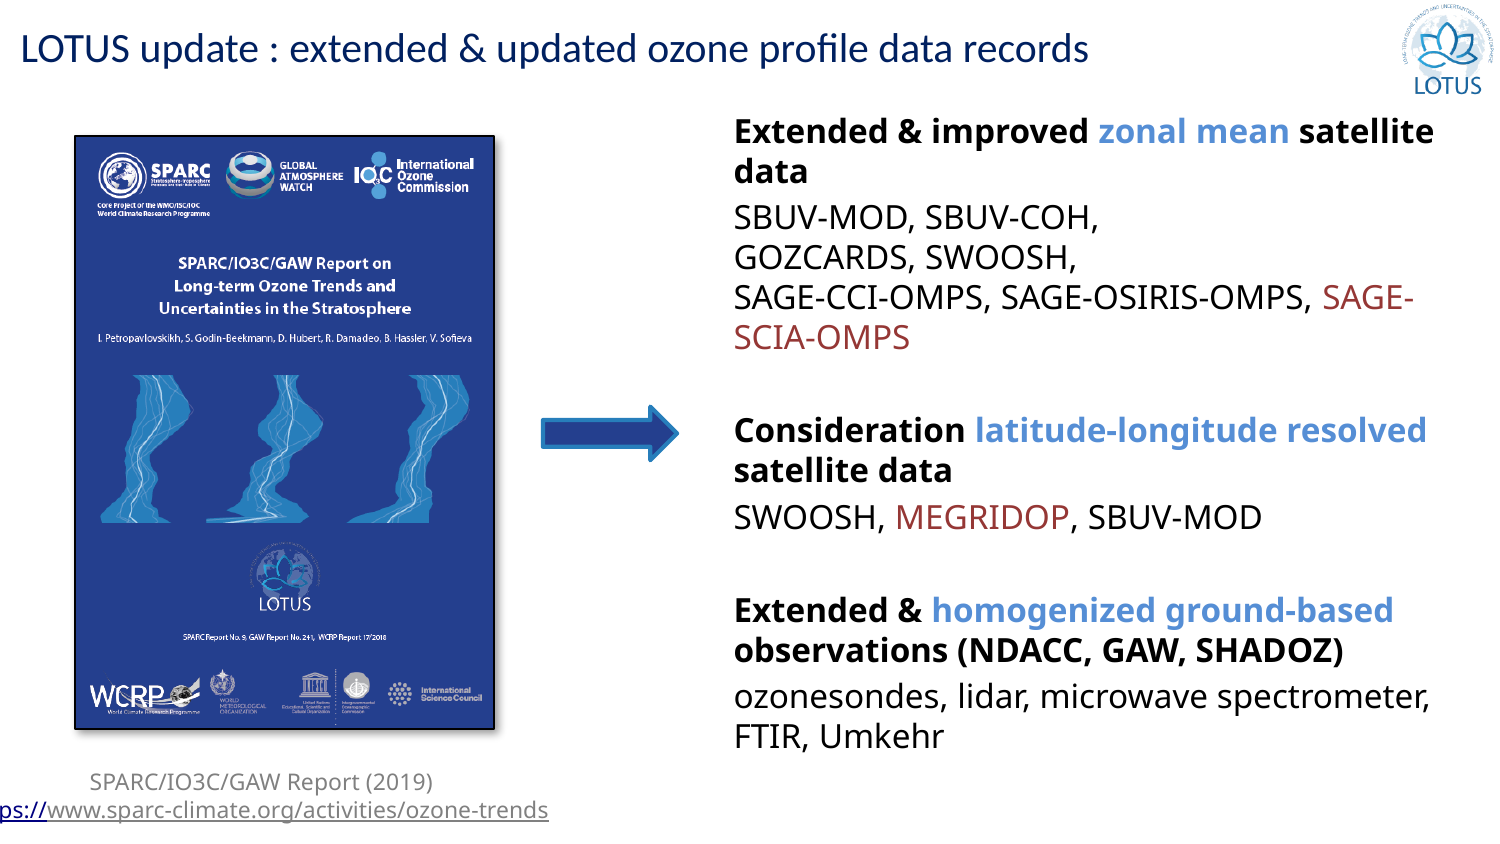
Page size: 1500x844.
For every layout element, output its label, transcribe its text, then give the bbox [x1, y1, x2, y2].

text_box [0, 137, 578, 832]
picture [1400, 2, 1495, 96]
title LOTUS update : extended & updated ozone profile data records [5, 5, 1397, 95]
list Extended & improved zonal mean satellite data SBUV-MOD, SBUV-COH, GOZCARDS, SWOOSH, SAGE-CCI-OMPS, SAGE-OSIRIS-OMPS, SAGE-SCIA-OMPS Consideration latitude-longitude resolved satellite data SWOOSH, MEGRIDOP, SBUV-MOD Extended & homogenized ground-based observations (NDACC, GAW, SHADOZ) ozonesondes, lidar, microwave spectrometer, FTIR, Umkehr [718, 137, 1494, 728]
text_box [582, 404, 680, 463]
